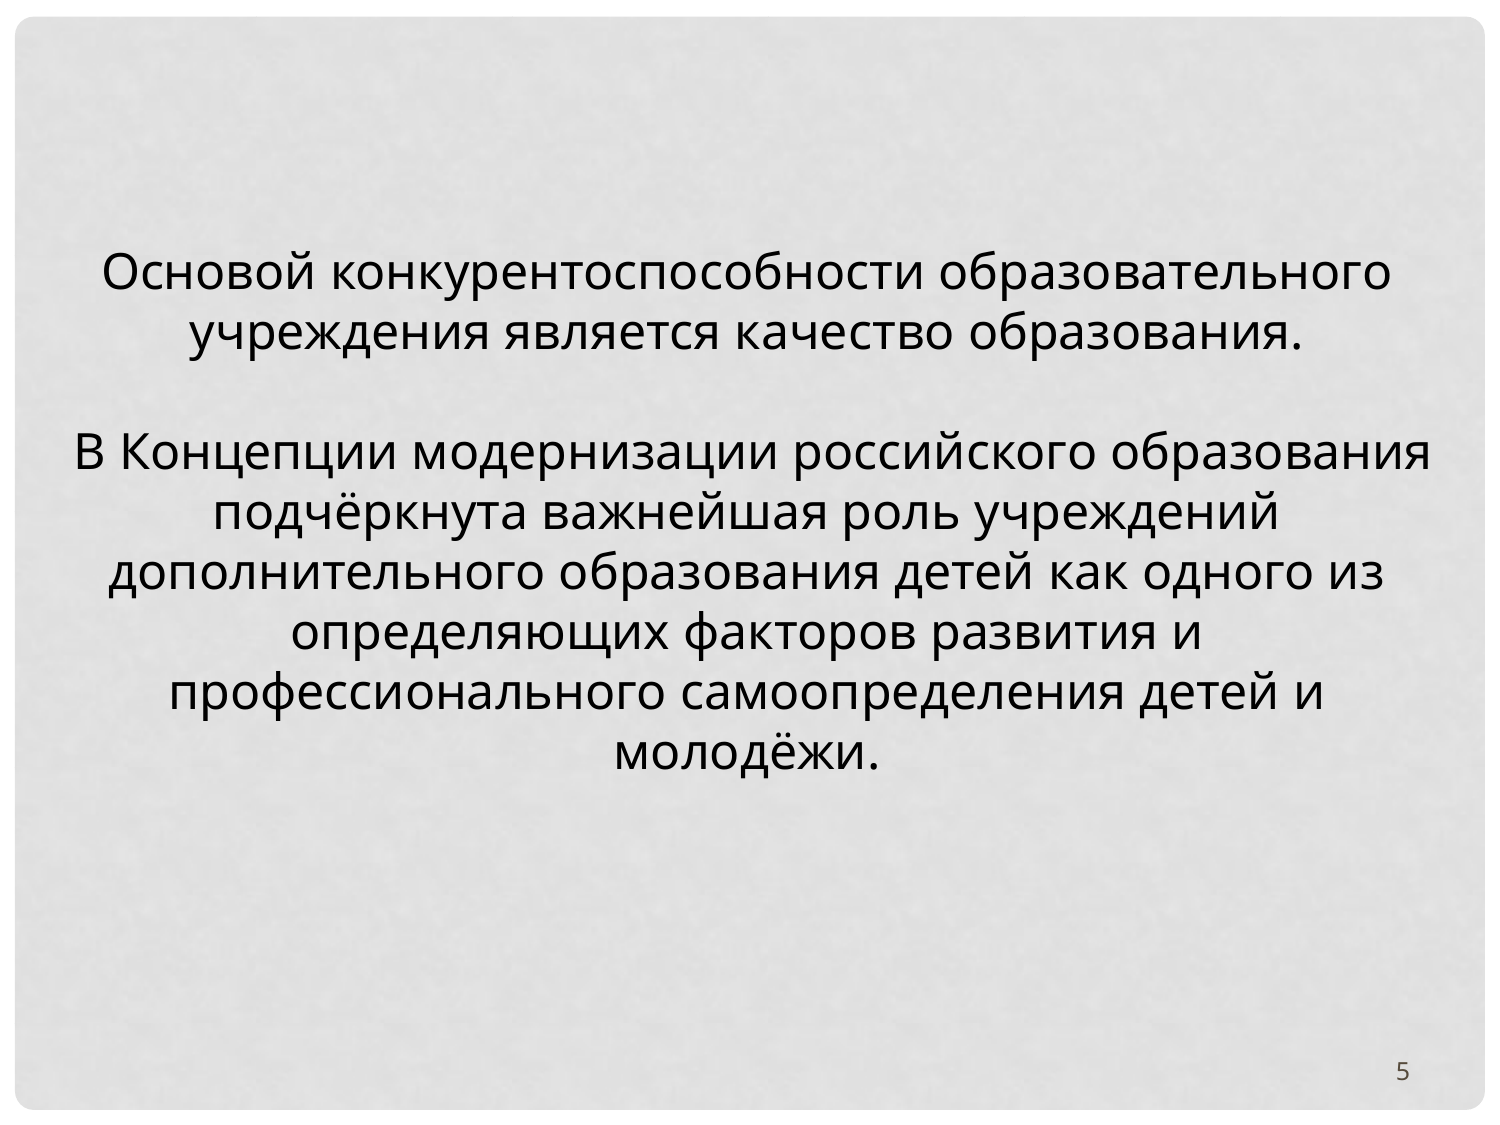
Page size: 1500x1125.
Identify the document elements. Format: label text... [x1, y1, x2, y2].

slide_number 5 [1074, 1042, 1425, 1103]
text_box Основой конкурентоспособности образовательного учреждения является качество образования. В Концепции модернизации российского образования подчёркнута важнейшая роль учреждений дополнительного образования детей как одного из определяющих факторов развития и профессионального самоопределения детей и молодёжи. [26, 231, 1468, 787]
